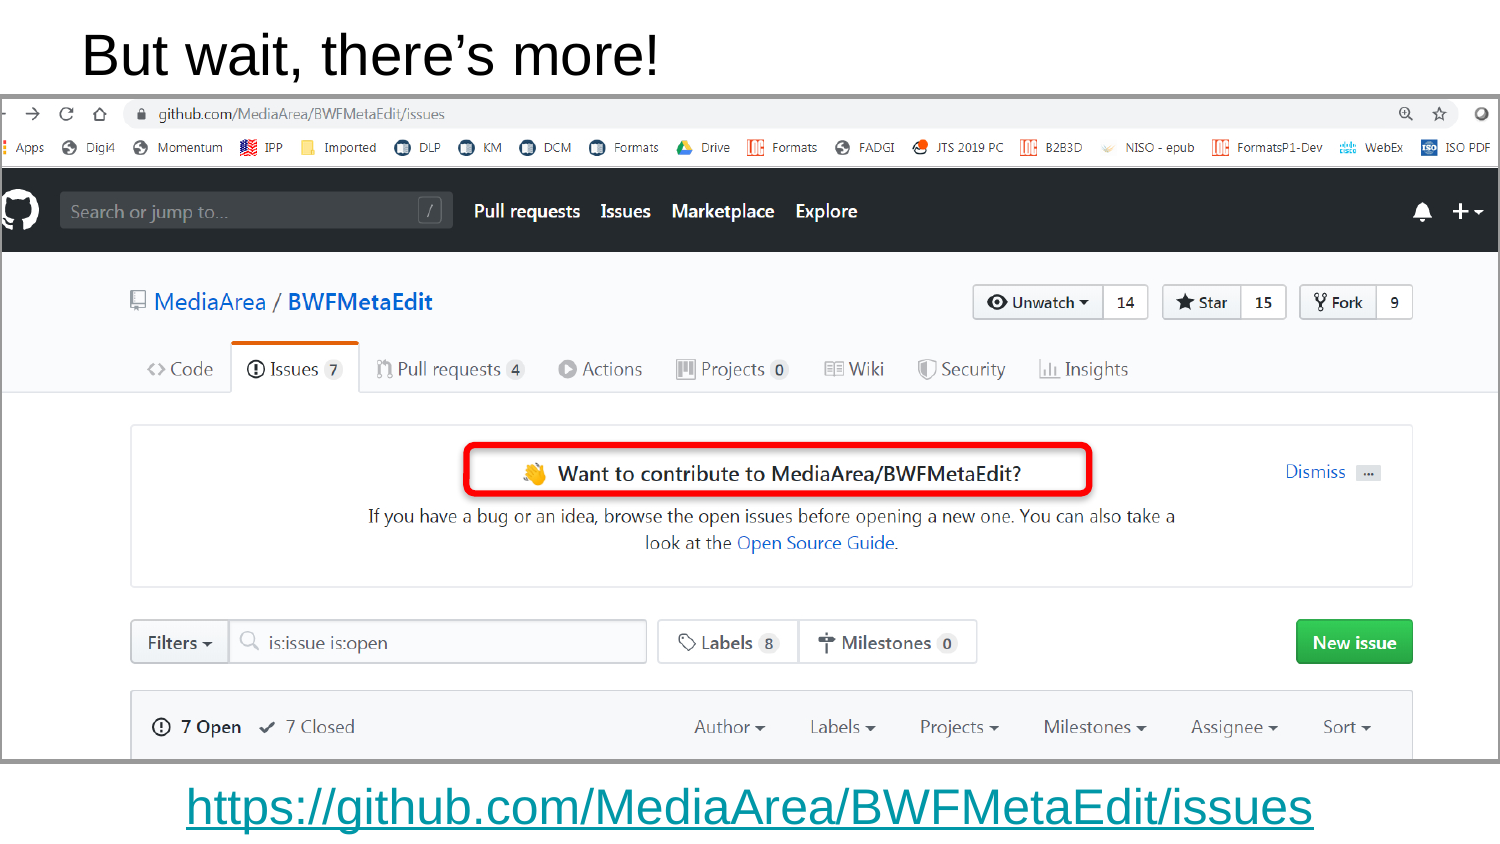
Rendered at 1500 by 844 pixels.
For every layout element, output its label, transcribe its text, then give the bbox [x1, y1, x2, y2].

text_box But wait, there’s more! [66, 19, 1449, 85]
text_box https://github.com/MediaArea/BWFMetaEdit/issues [69, 771, 1431, 837]
picture [0, 97, 1500, 759]
